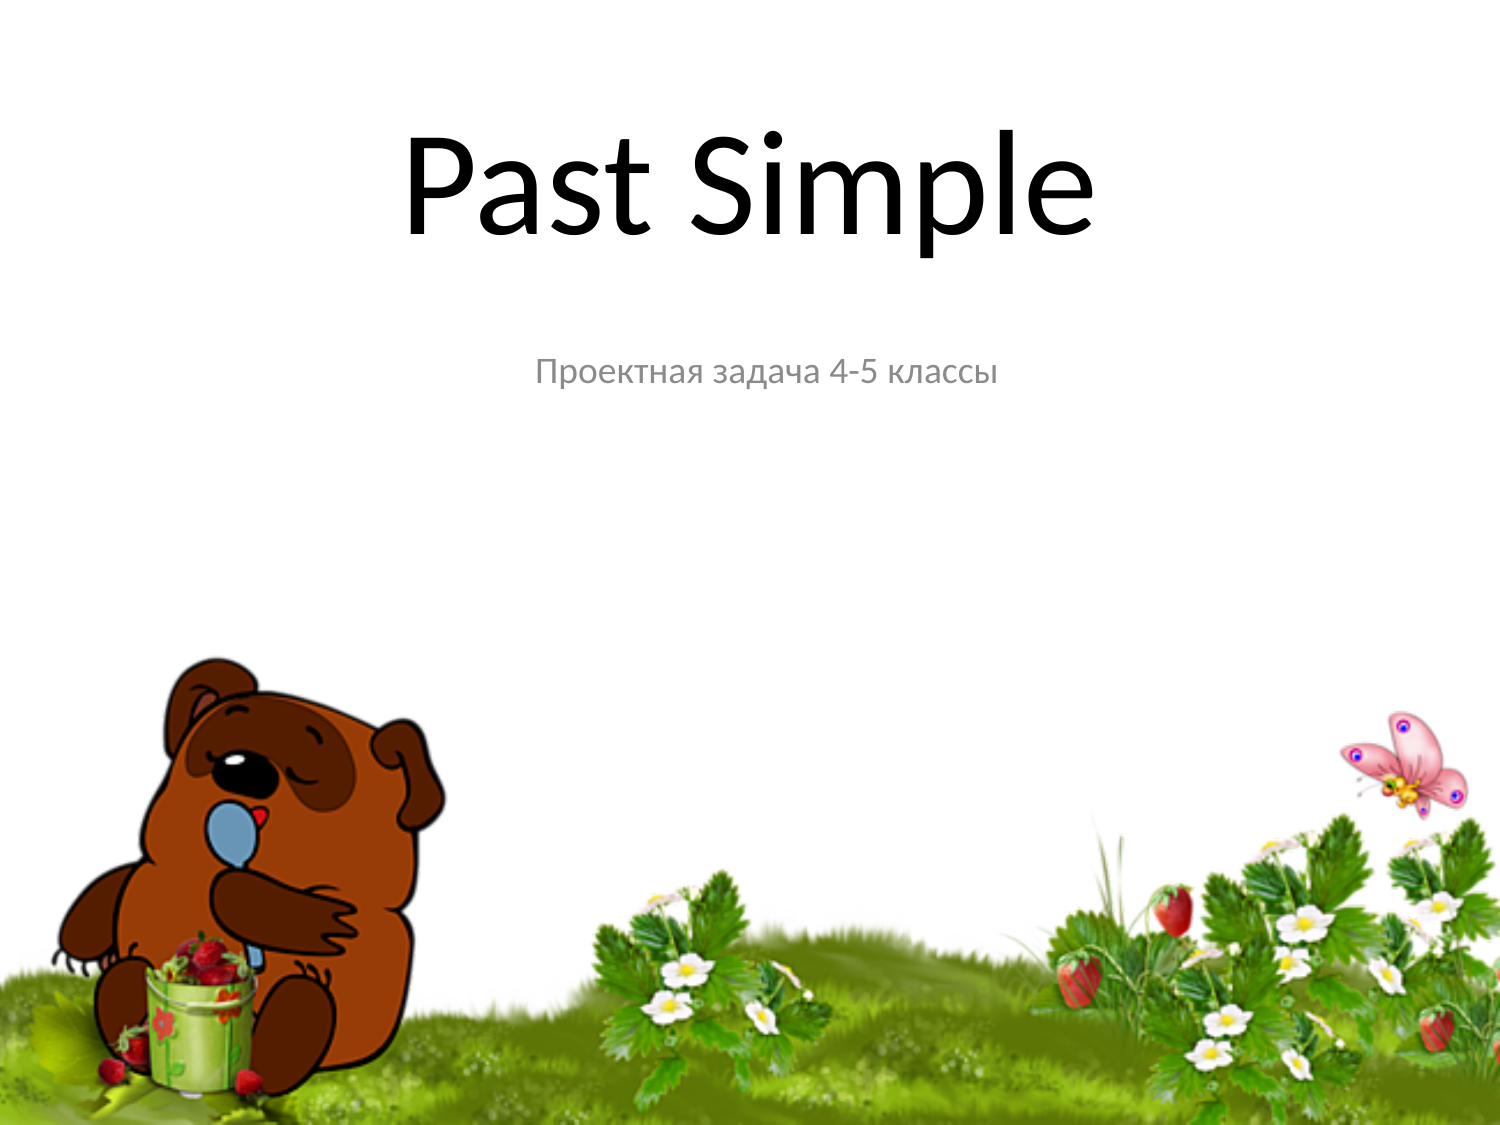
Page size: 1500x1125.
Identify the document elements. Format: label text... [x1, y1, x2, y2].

title Past Simple [112, 54, 1388, 296]
picture [0, 0, 1500, 1125]
subtitle Проектная задача 4-5 классы [242, 338, 1293, 626]
